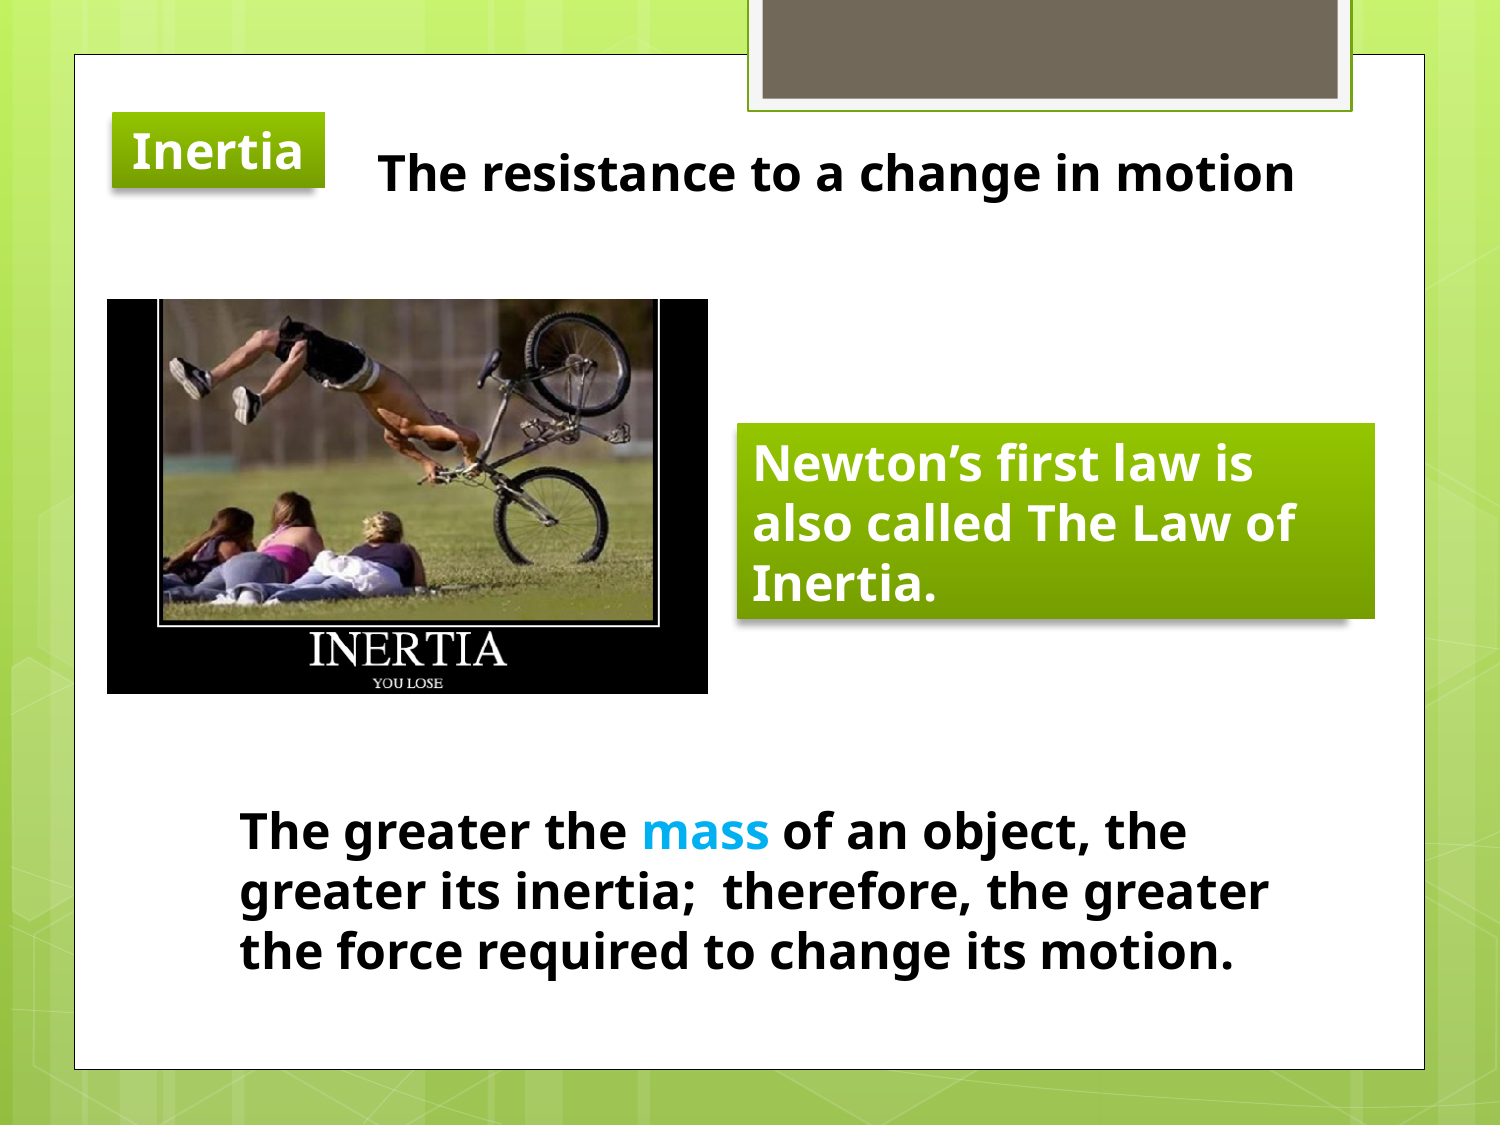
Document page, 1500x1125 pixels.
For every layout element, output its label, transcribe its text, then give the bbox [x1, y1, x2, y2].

text_box Inertia [112, 112, 325, 188]
text_box The greater the mass of an object, the greater its inertia; therefore, the greater the force required to change its motion. [225, 792, 1300, 987]
text_box The resistance to a change in motion [362, 134, 1400, 209]
picture [106, 299, 708, 694]
text_box Newton’s first law is also called The Law of Inertia. [737, 423, 1375, 619]
